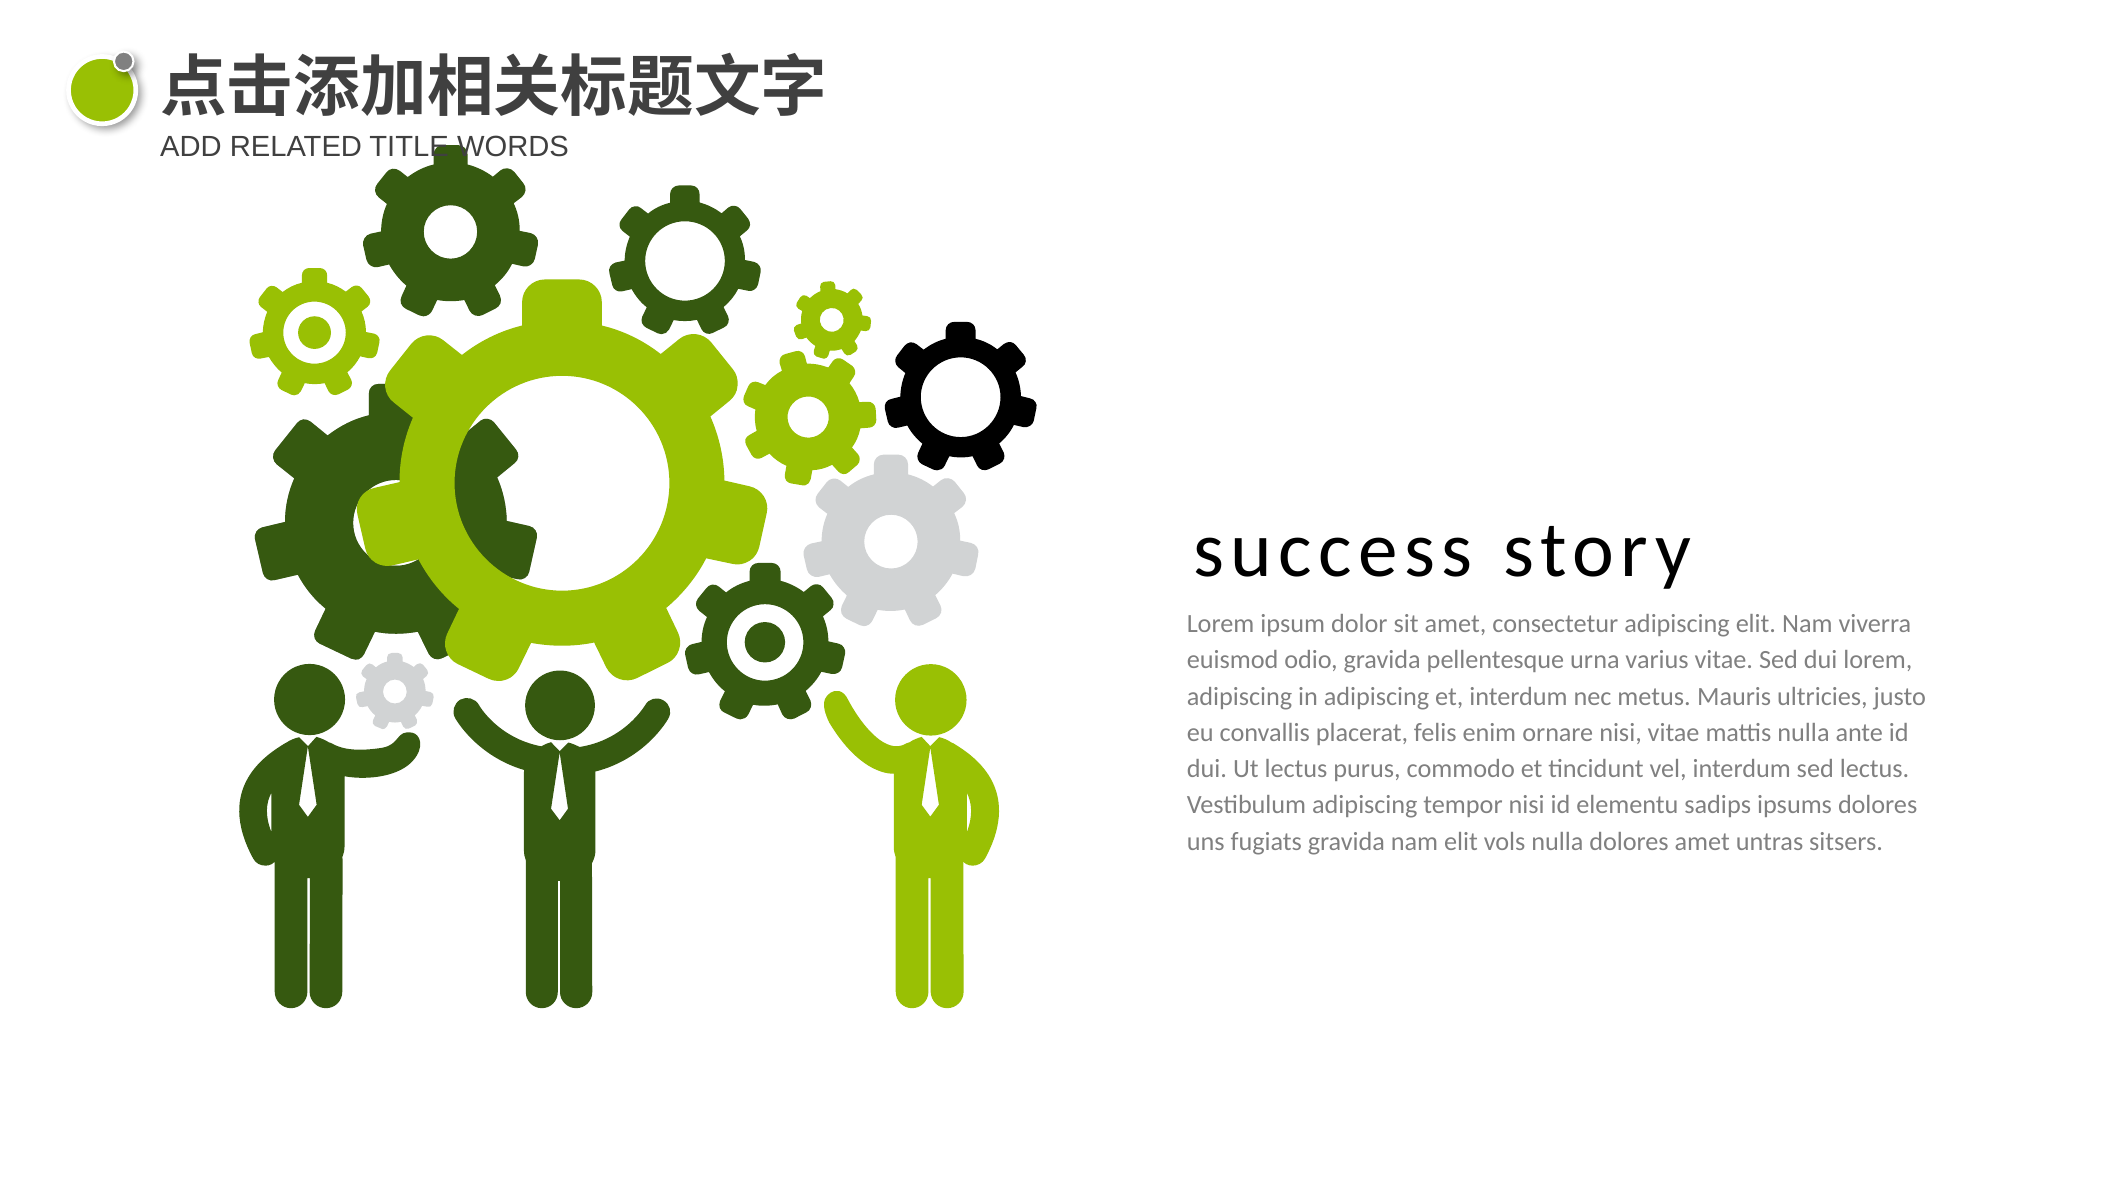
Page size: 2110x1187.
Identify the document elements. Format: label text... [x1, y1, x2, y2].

text_box [112, 50, 135, 73]
text_box [67, 55, 137, 125]
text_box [214, 145, 1038, 1009]
text_box success story [1178, 454, 1707, 594]
text_box Lorem ipsum dolor sit amet, consectetur adipiscing elit. Nam viverra euismod odio, gravida pellentesque urna varius vitae. Sed dui lorem, adipiscing in adipiscing et, interdum nec metus. Mauris ultricies, justo eu convallis placerat, felis enim ornare nisi, vitae mattis nulla ante id dui. Ut lectus purus, commodo et tincidunt vel, interdum sed lectus. Vestibulum adipiscing tempor nisi id elementu sadips ipsums dolores uns fugiats gravida nam elit vols nulla dolores amet untras sitsers. [1172, 594, 1969, 863]
text_box ADD RELATED TITLE WORDS [160, 127, 704, 163]
text_box 点击添加相关标题文字 [160, 43, 1062, 124]
